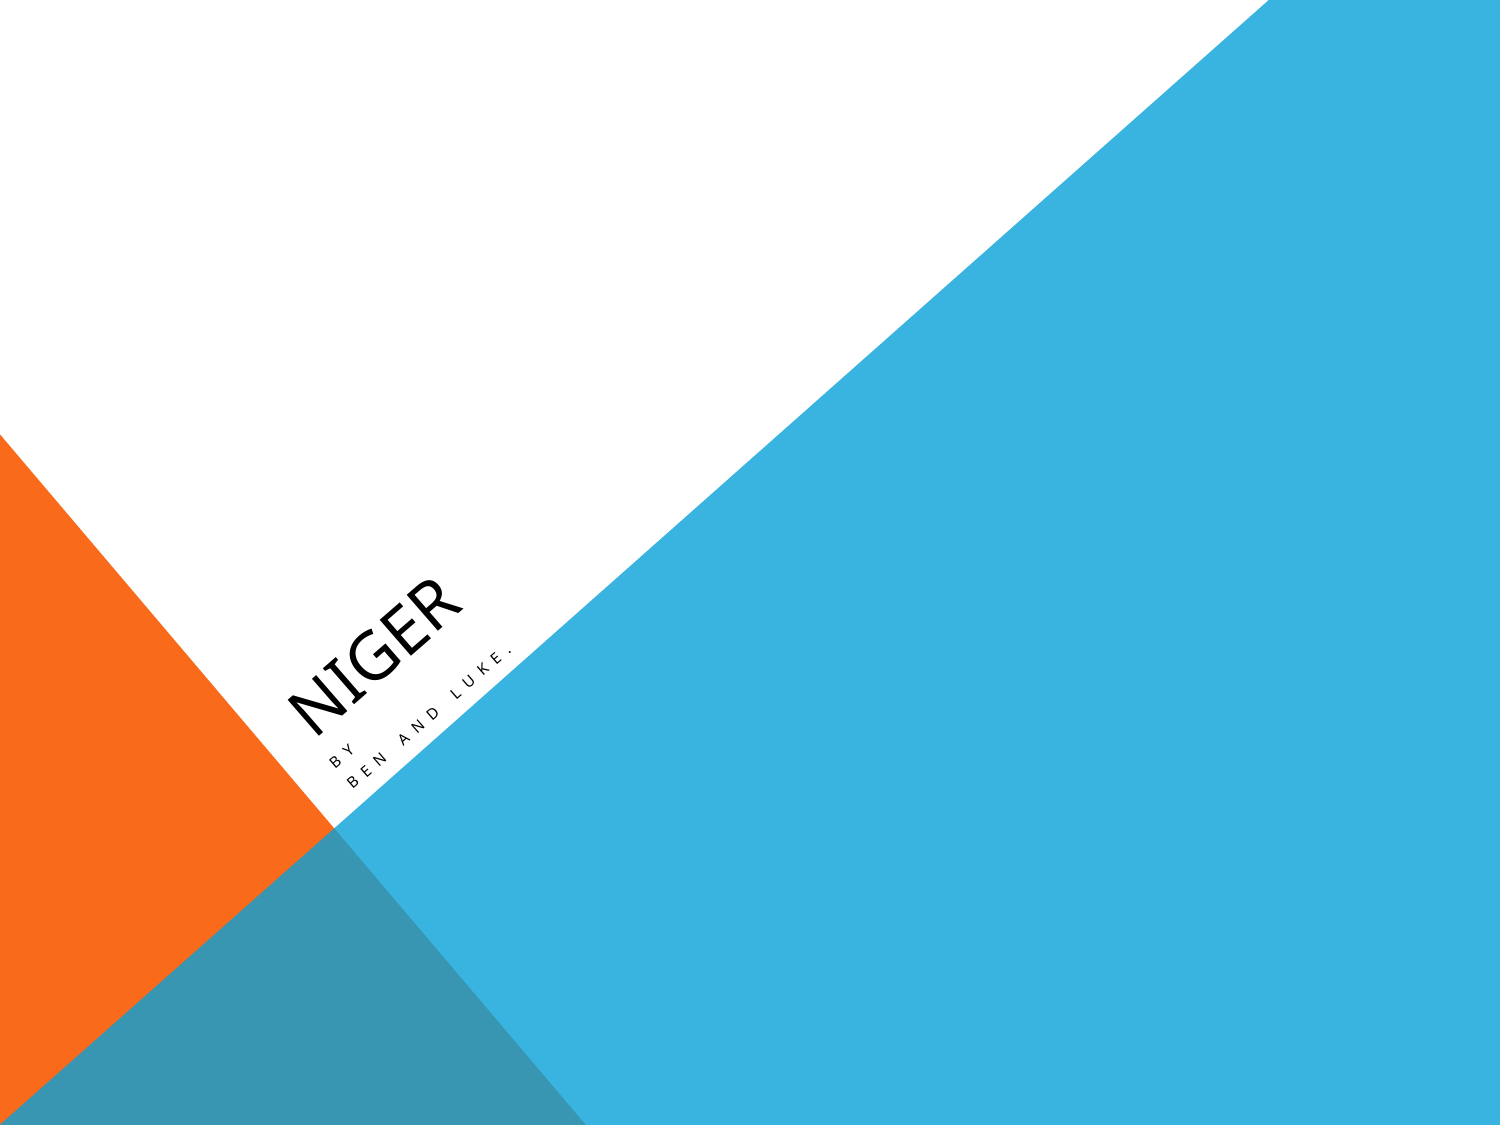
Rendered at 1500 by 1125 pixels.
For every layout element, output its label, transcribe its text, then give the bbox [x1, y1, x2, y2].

subtitle By Ben and Luke. [312, 66, 1155, 808]
title Niger [182, 4, 1012, 762]
